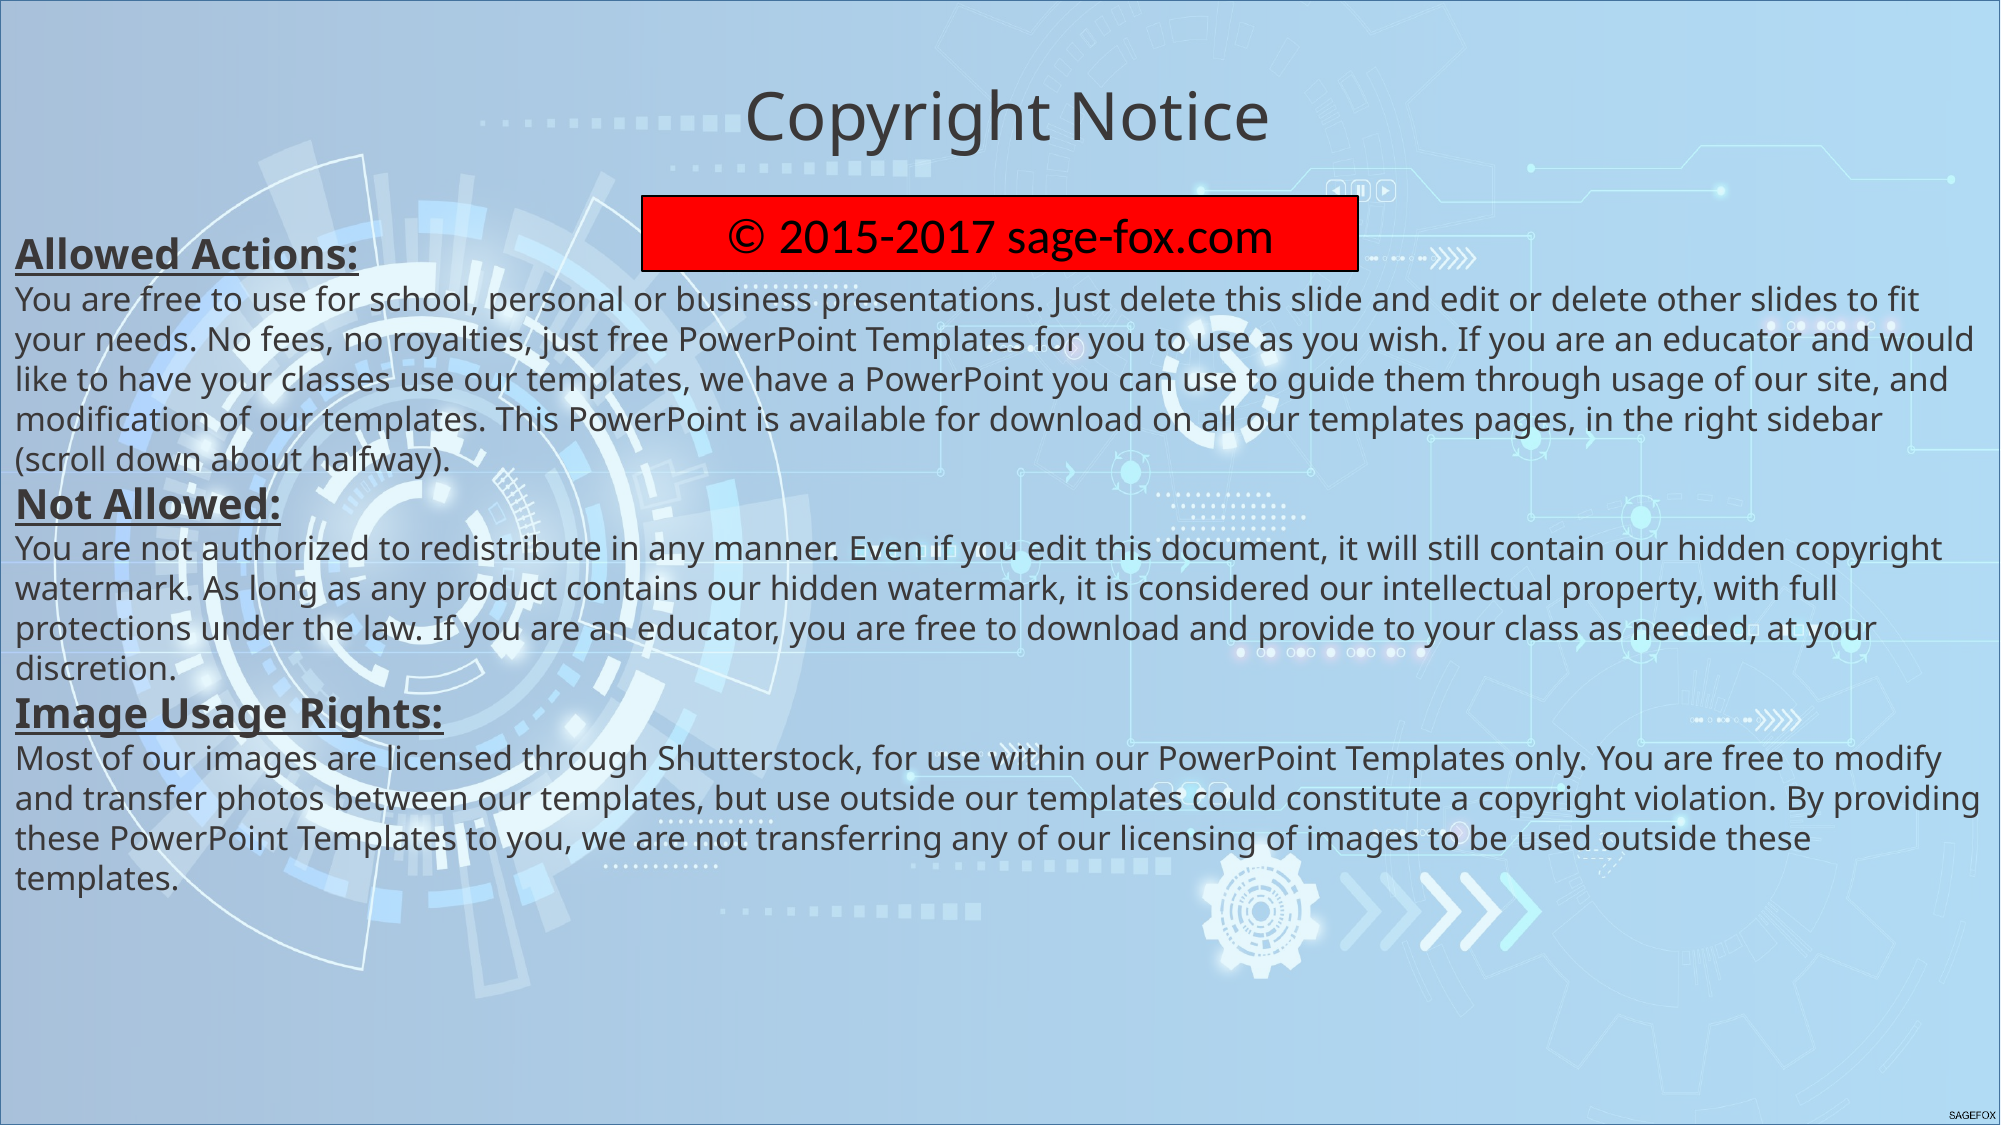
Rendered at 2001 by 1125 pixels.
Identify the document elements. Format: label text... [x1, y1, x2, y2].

title Copyright Notice [493, 60, 1524, 178]
text_box © 2015-2017 sage-fox.com [641, 196, 1358, 272]
text_box Allowed Actions: You are free to use for school, personal or business presentations. Just delete this slide and edit or delete other slides to fit your needs. No fees, no royalties, just free PowerPoint Templates for you to use as you wish. If you are an educator and would like to have your classes use our templates, we have a PowerPoint you can use to guide them through usage of our site, and modification of our templates. This PowerPoint is available for download on all our templates pages, in the right sidebar (scroll down about halfway). Not Allowed: You are not authorized to redistribute in any manner. Even if you edit this document, it will still contain our hidden copyright watermark. As long as any product contains our hidden watermark, it is considered our intellectual property, with full protections under the law. If you are an educator, you are free to download and provide to your class as needed, at your discretion. Image Usage Rights: Most of our images are licensed through Shutterstock, for use within our PowerPoint Templates only. You are free to modify and transfer photos between our templates, but use outside our templates could constitute a copyright violation. By providing these PowerPoint Templates to you, we are not transferring any of our licensing of images to be used outside these templates. [0, 0, 2000, 1125]
